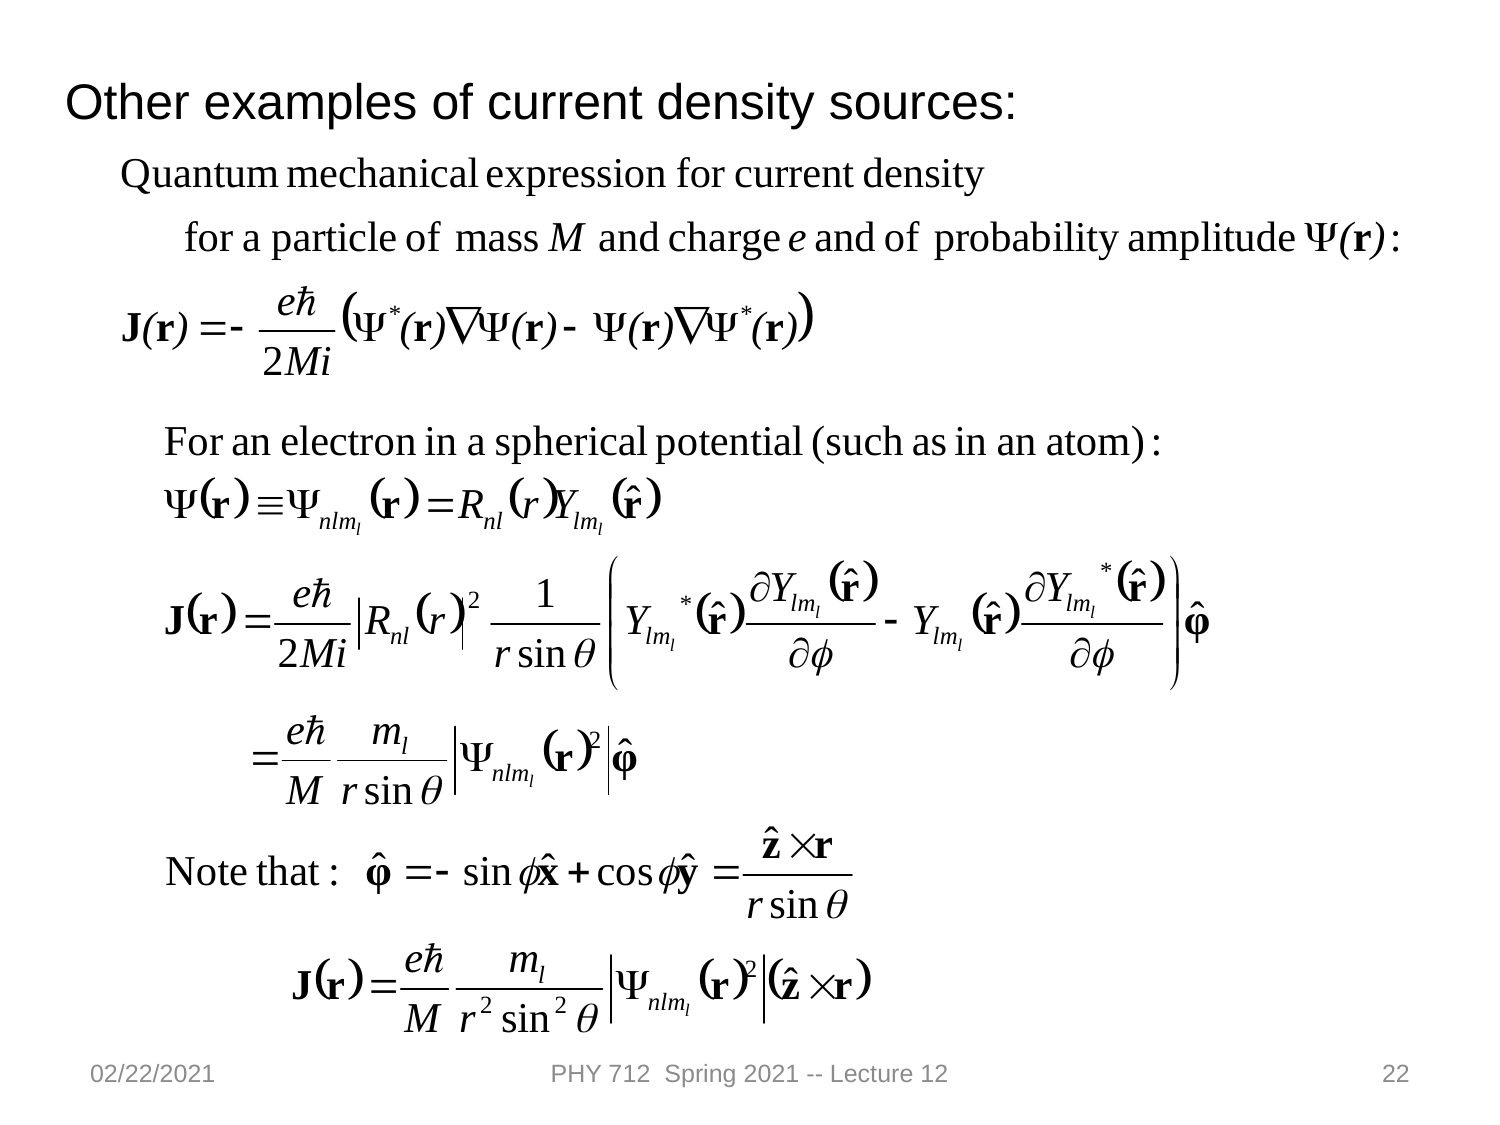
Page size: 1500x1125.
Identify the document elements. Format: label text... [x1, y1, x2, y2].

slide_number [75, 1042, 425, 1103]
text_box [156, 414, 1219, 1045]
slide_number 22 [1074, 1042, 1425, 1103]
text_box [114, 149, 1406, 448]
text_box Other examples of current density sources: [49, 62, 1413, 138]
footer PHY 712 Spring 2021 -- Lecture 12 [512, 1052, 988, 1103]
